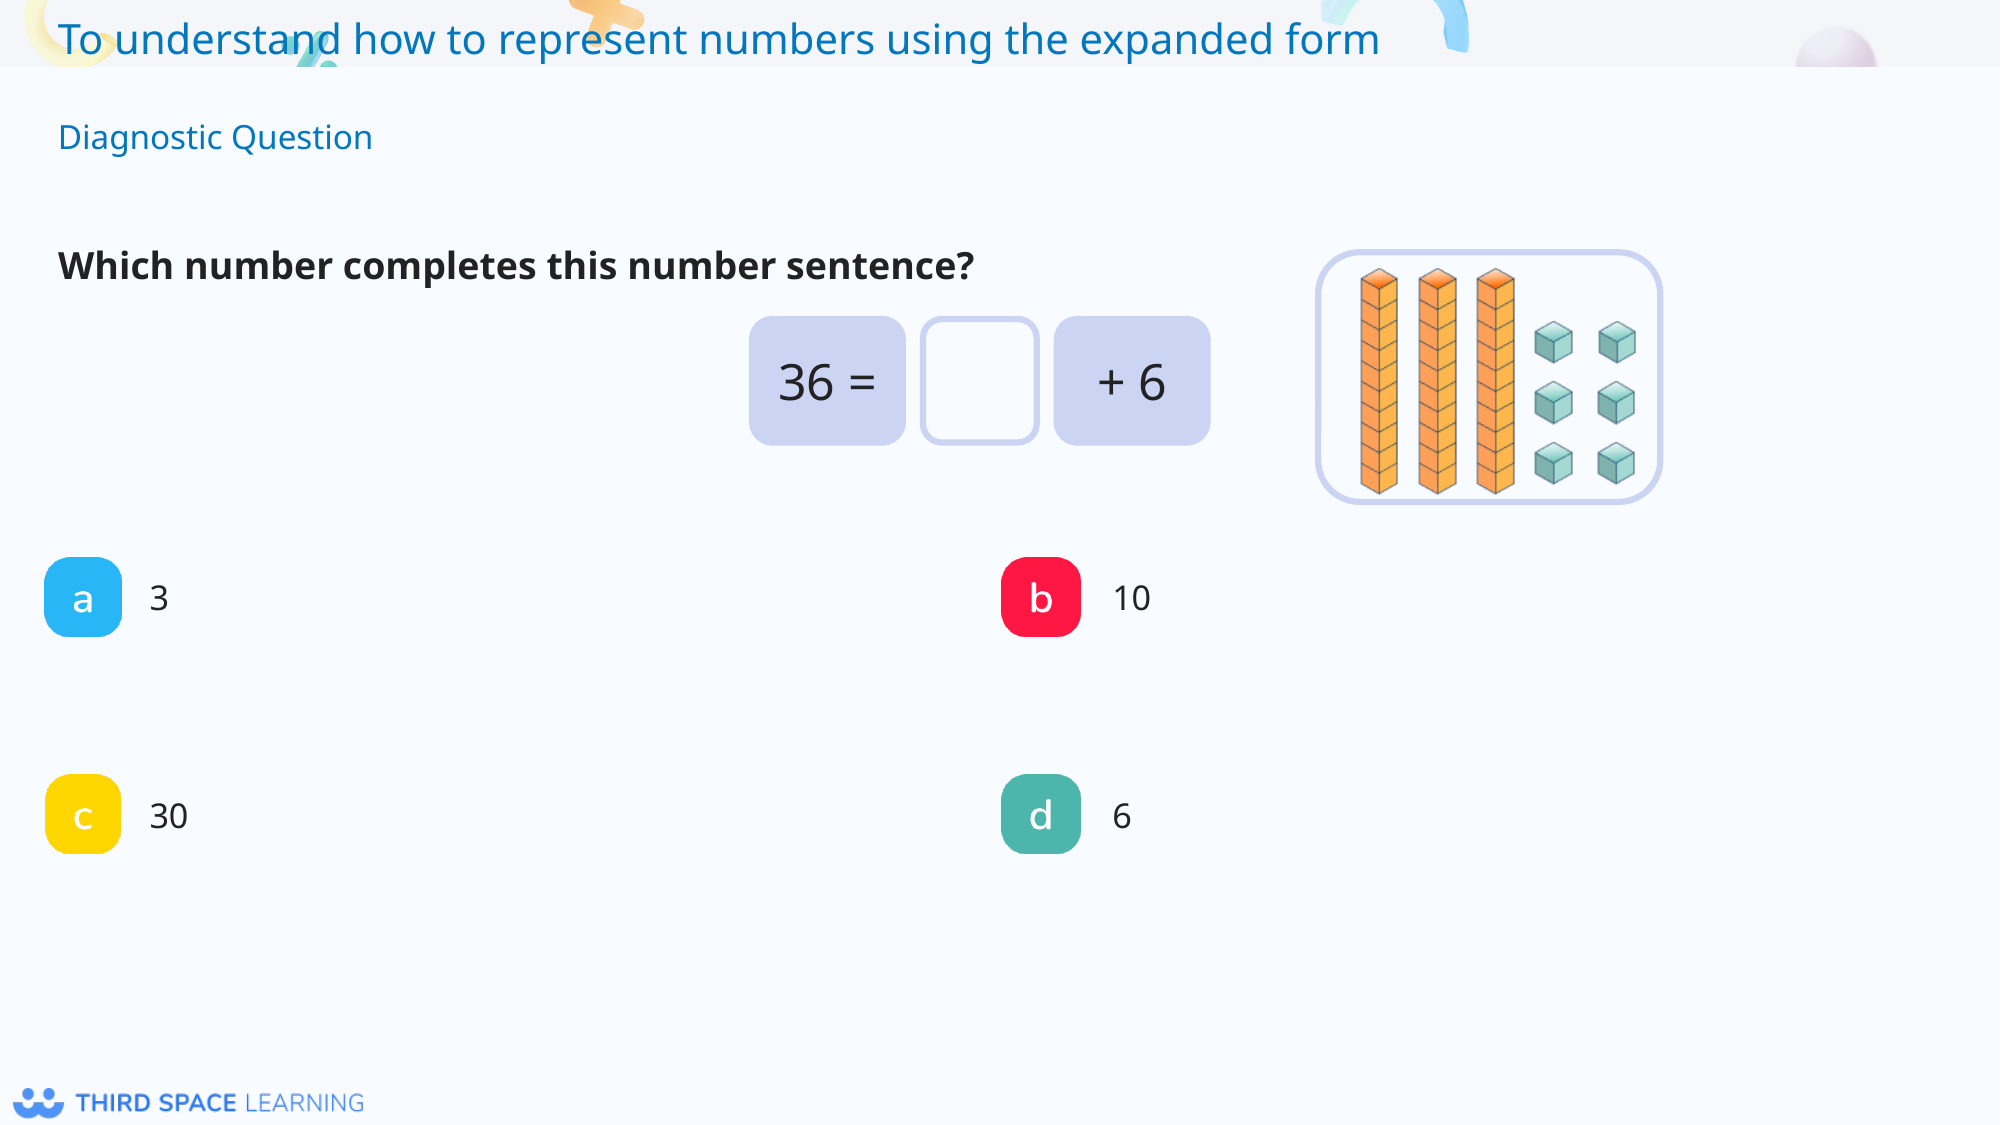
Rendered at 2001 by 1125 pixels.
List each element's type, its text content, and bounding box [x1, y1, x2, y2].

picture [1001, 557, 1081, 637]
list 30 [134, 786, 985, 843]
list 6 [1097, 786, 1948, 843]
picture [0, 0, 2000, 67]
picture [1001, 774, 1081, 854]
list 10 [1097, 568, 1948, 625]
picture [13, 1088, 365, 1119]
picture [45, 774, 121, 854]
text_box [1318, 252, 1661, 502]
picture [44, 557, 122, 637]
list 3 [134, 568, 985, 625]
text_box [752, 318, 1208, 443]
list Which number completes this number sentence? [43, 212, 1969, 310]
